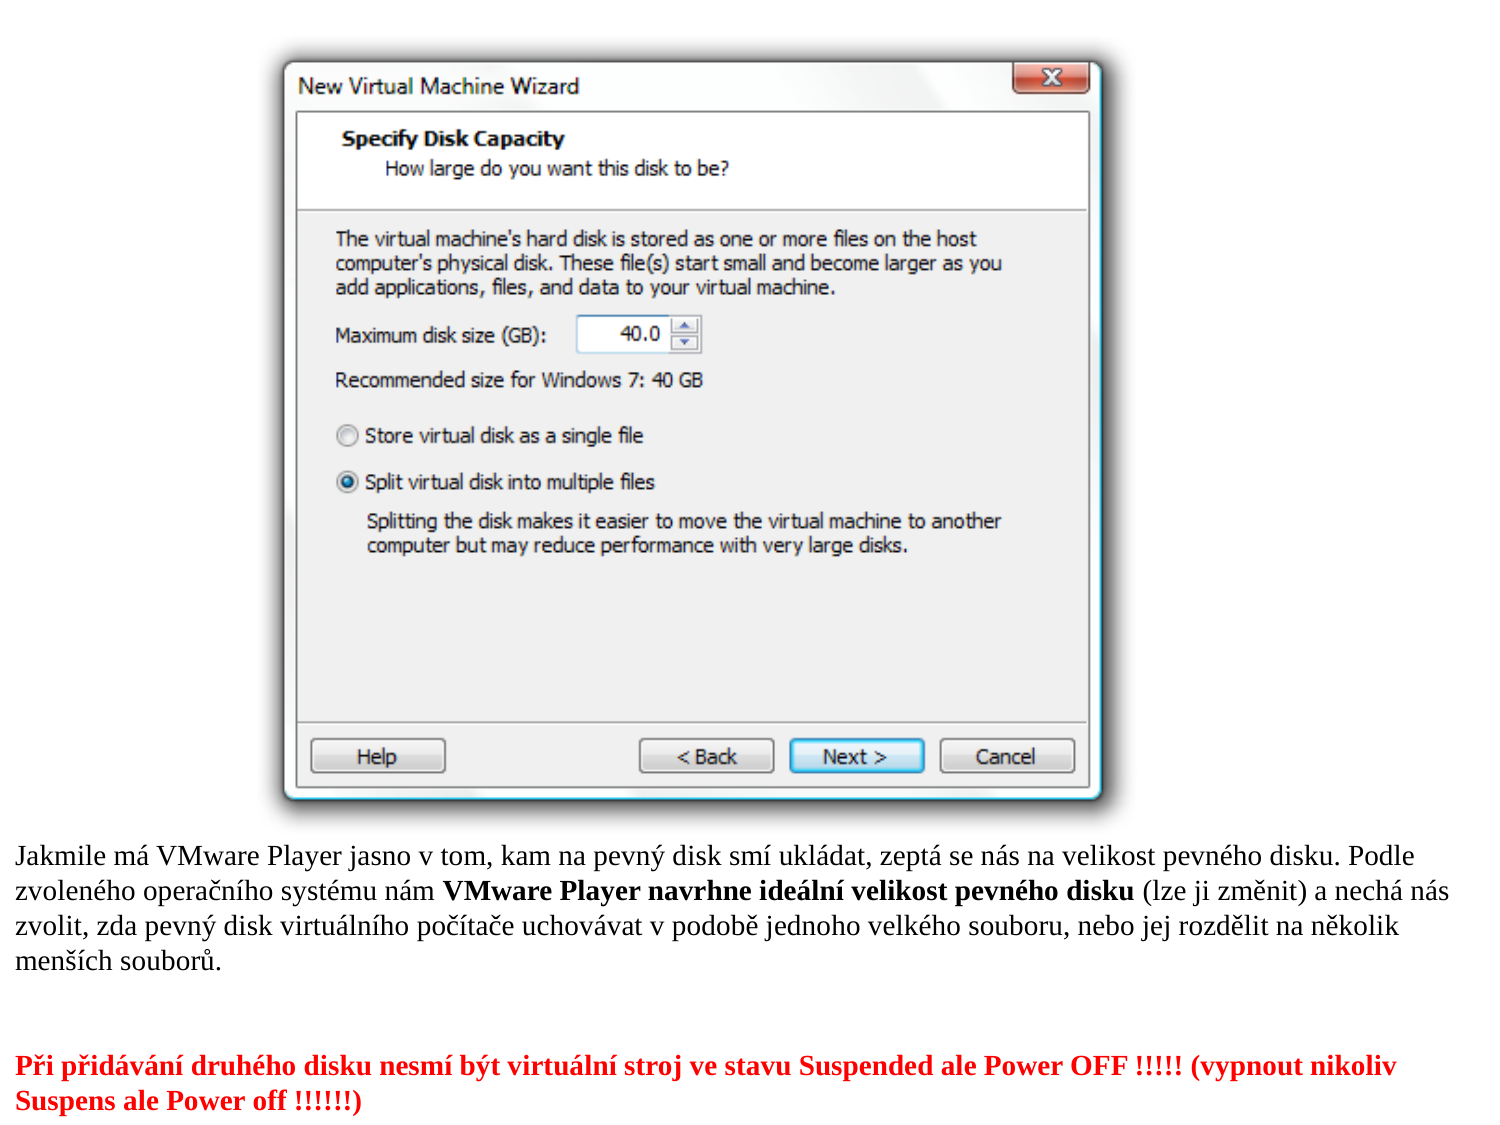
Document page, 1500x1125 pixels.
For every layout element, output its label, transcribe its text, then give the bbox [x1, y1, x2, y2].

picture [257, 34, 1137, 835]
text_box Jakmile má VMware Player jasno v tom, kam na pevný disk smí ukládat, zeptá se nás na velikost pevného disku. Podle zvoleného operačního systému nám VMware Player navrhne ideální velikost pevného disku (lze ji změnit) a nechá nás zvolit, zda pevný disk virtuálního počítače uchovávat v podobě jednoho velkého souboru, nebo jej rozdělit na několik menších souborů. Při přidávání druhého disku nesmí být virtuální stroj ve stavu Suspended ale Power OFF !!!!! (vypnout nikoliv Suspens ale Power off !!!!!!) [0, 828, 1500, 1124]
